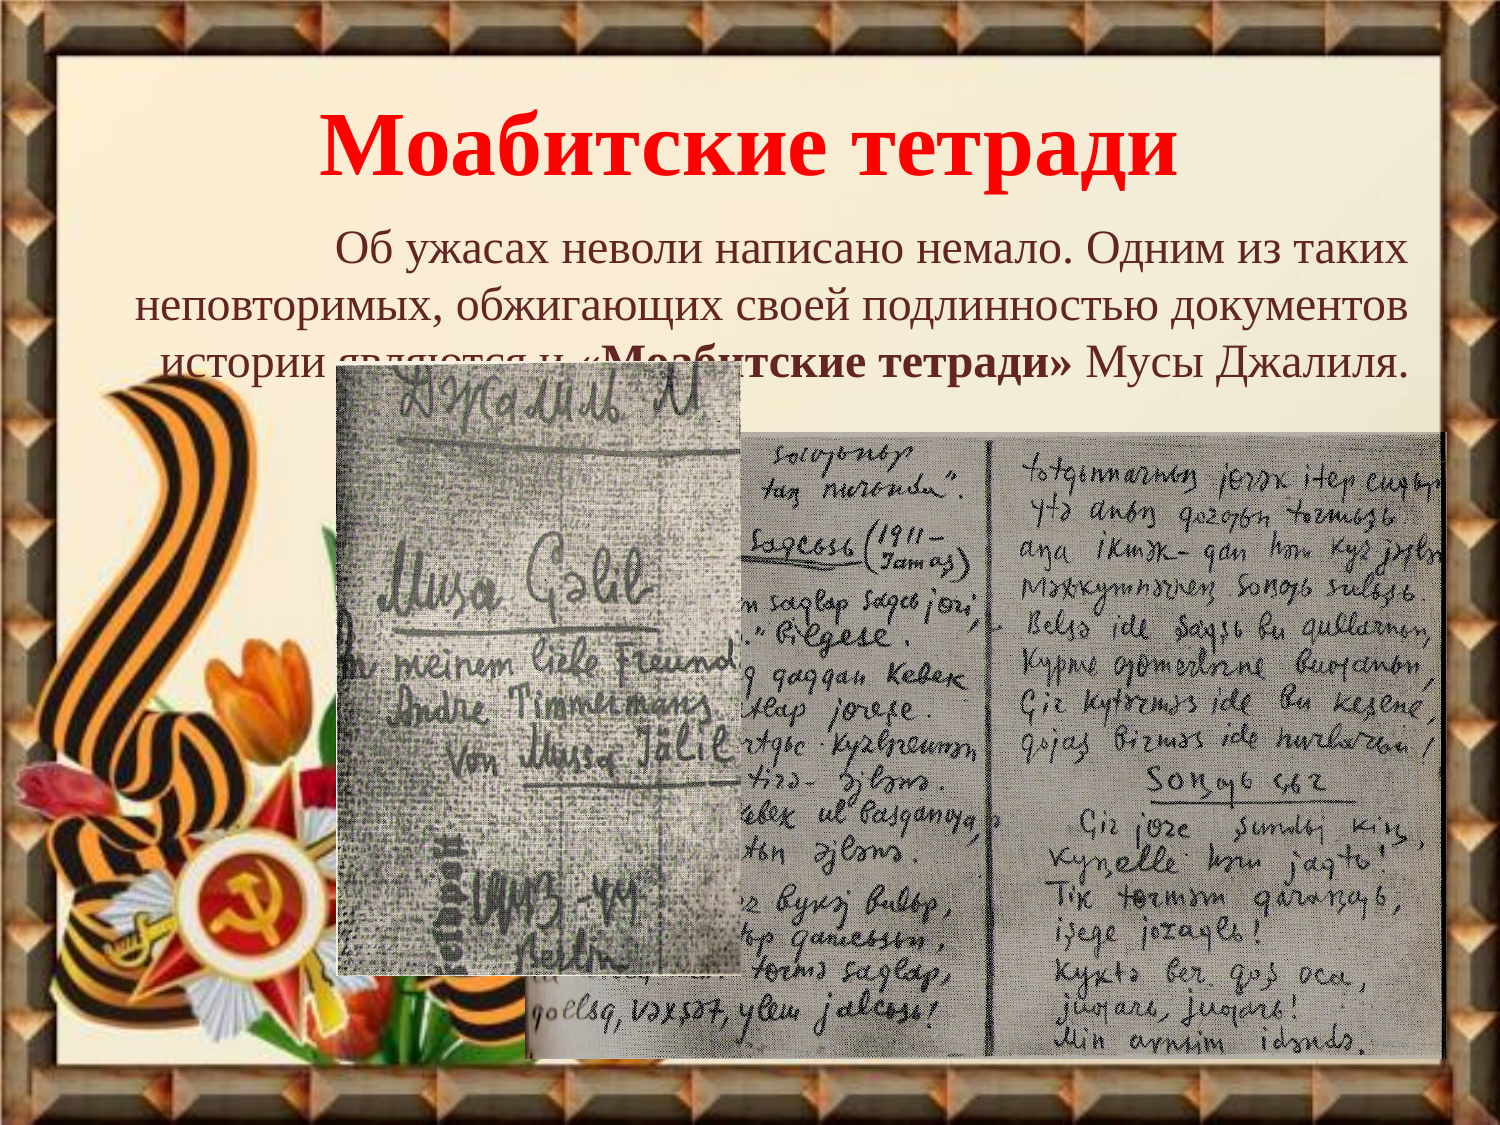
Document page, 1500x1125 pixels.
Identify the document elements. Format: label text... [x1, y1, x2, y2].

list Об ужасах неволи написано немало. Одним из таких неповторимых, обжигающих своей подлинностью документов истории являются и «Моабитские тетради» Мусы Джалиля. [75, 208, 1425, 433]
title Моабитские тетради [75, 45, 1425, 208]
picture [0, 0, 1500, 1125]
